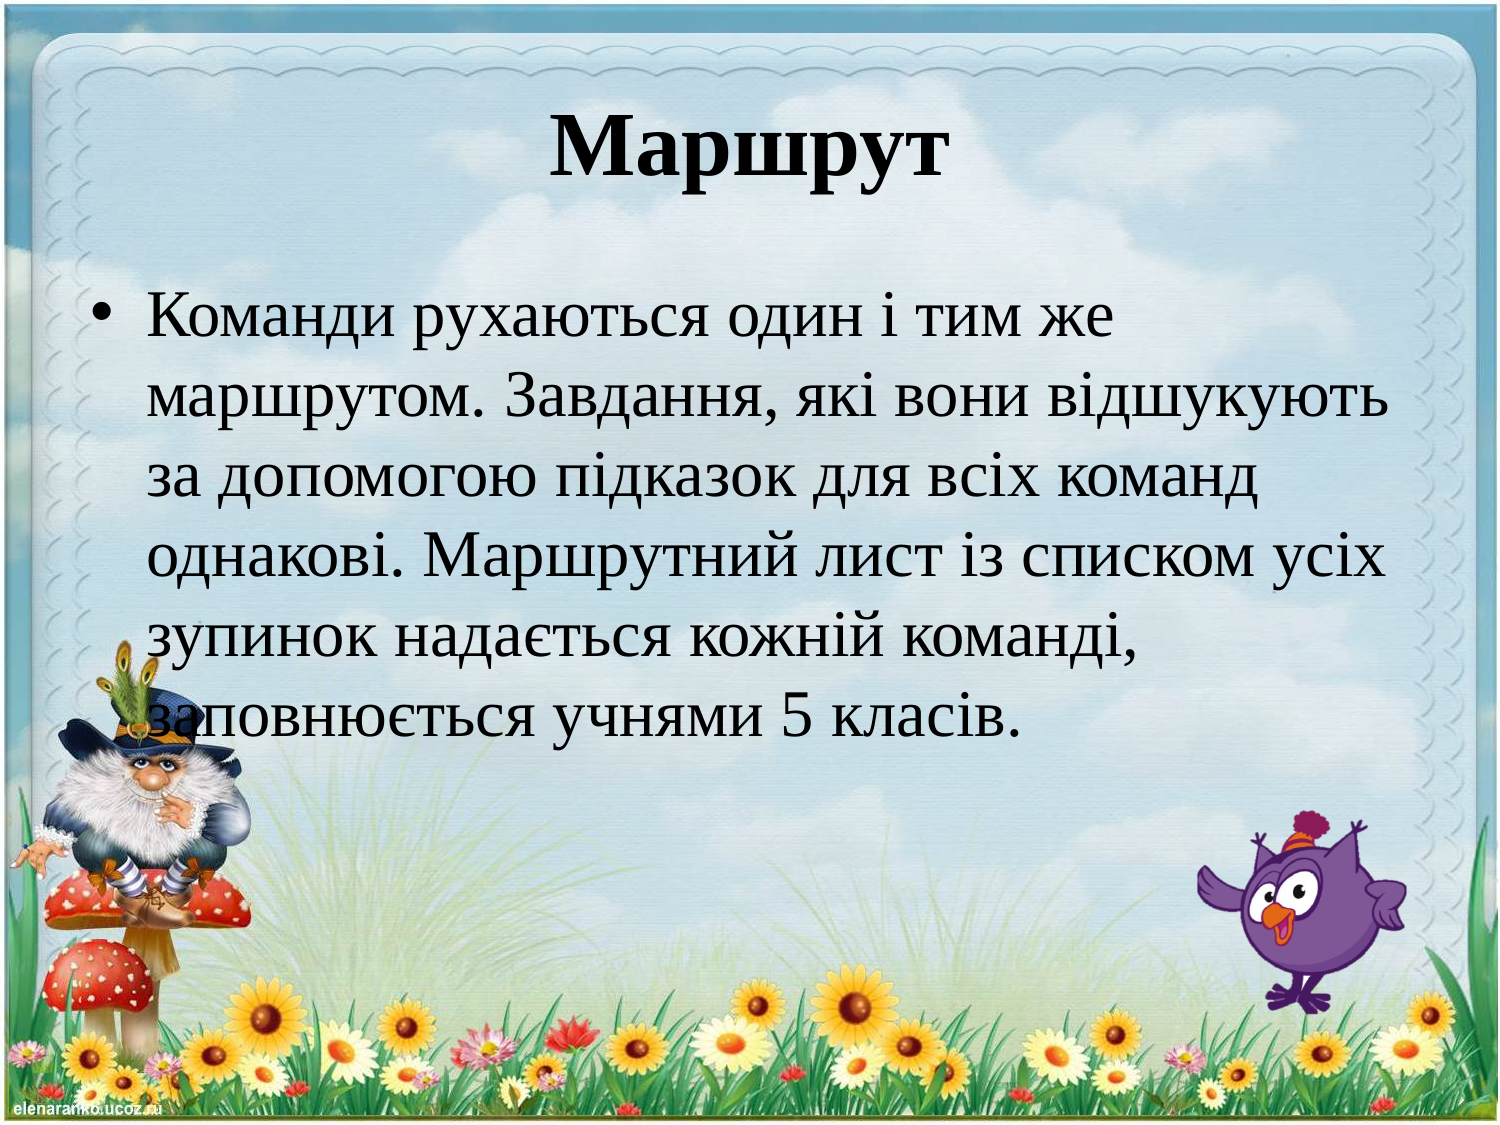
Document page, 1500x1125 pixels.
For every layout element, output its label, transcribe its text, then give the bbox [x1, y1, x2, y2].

title Маршрут [75, 45, 1425, 233]
list Команди рухаються один і тим же маршрутом. Завдання, які вони відшукують за допомогою підказок для всіх команд однакові. Маршрутний лист із списком усіх зупинок надається кожній команді, заповнюється учнями 5 класів. [75, 262, 1425, 1005]
picture [0, 0, 1500, 1125]
